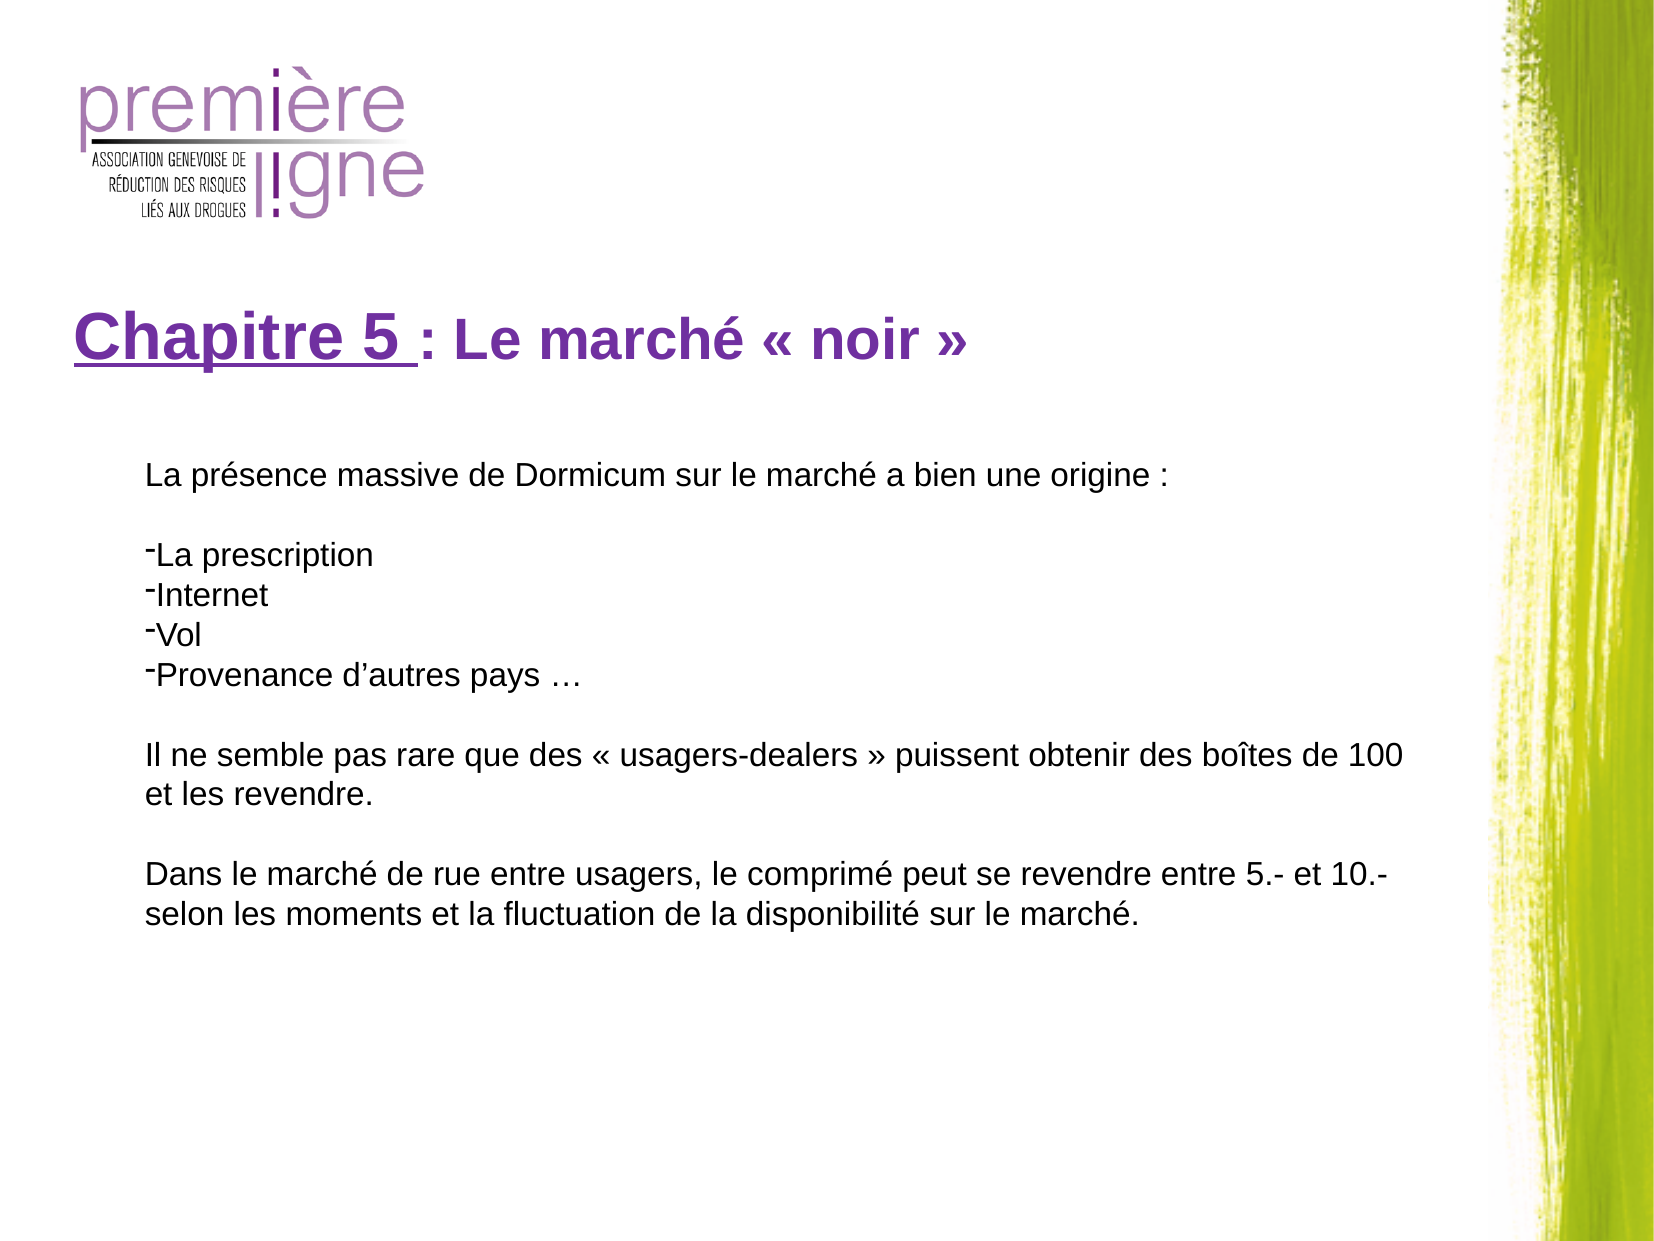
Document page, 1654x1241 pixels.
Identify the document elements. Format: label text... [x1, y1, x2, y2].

text_box La présence massive de Dormicum sur le marché a bien une origine : La prescription Internet Vol Provenance d’autres pays … Il ne semble pas rare que des « usagers-dealers » puissent obtenir des boîtes de 100 et les revendre. Dans le marché de rue entre usagers, le comprimé peut se revendre entre 5.- et 10.- selon les moments et la fluctuation de la disponibilité sur le marché. [129, 445, 1453, 940]
picture [70, 56, 435, 231]
picture [1488, 0, 1654, 1241]
text_box Chapitre 5 : Le marché « noir » [58, 303, 1394, 379]
